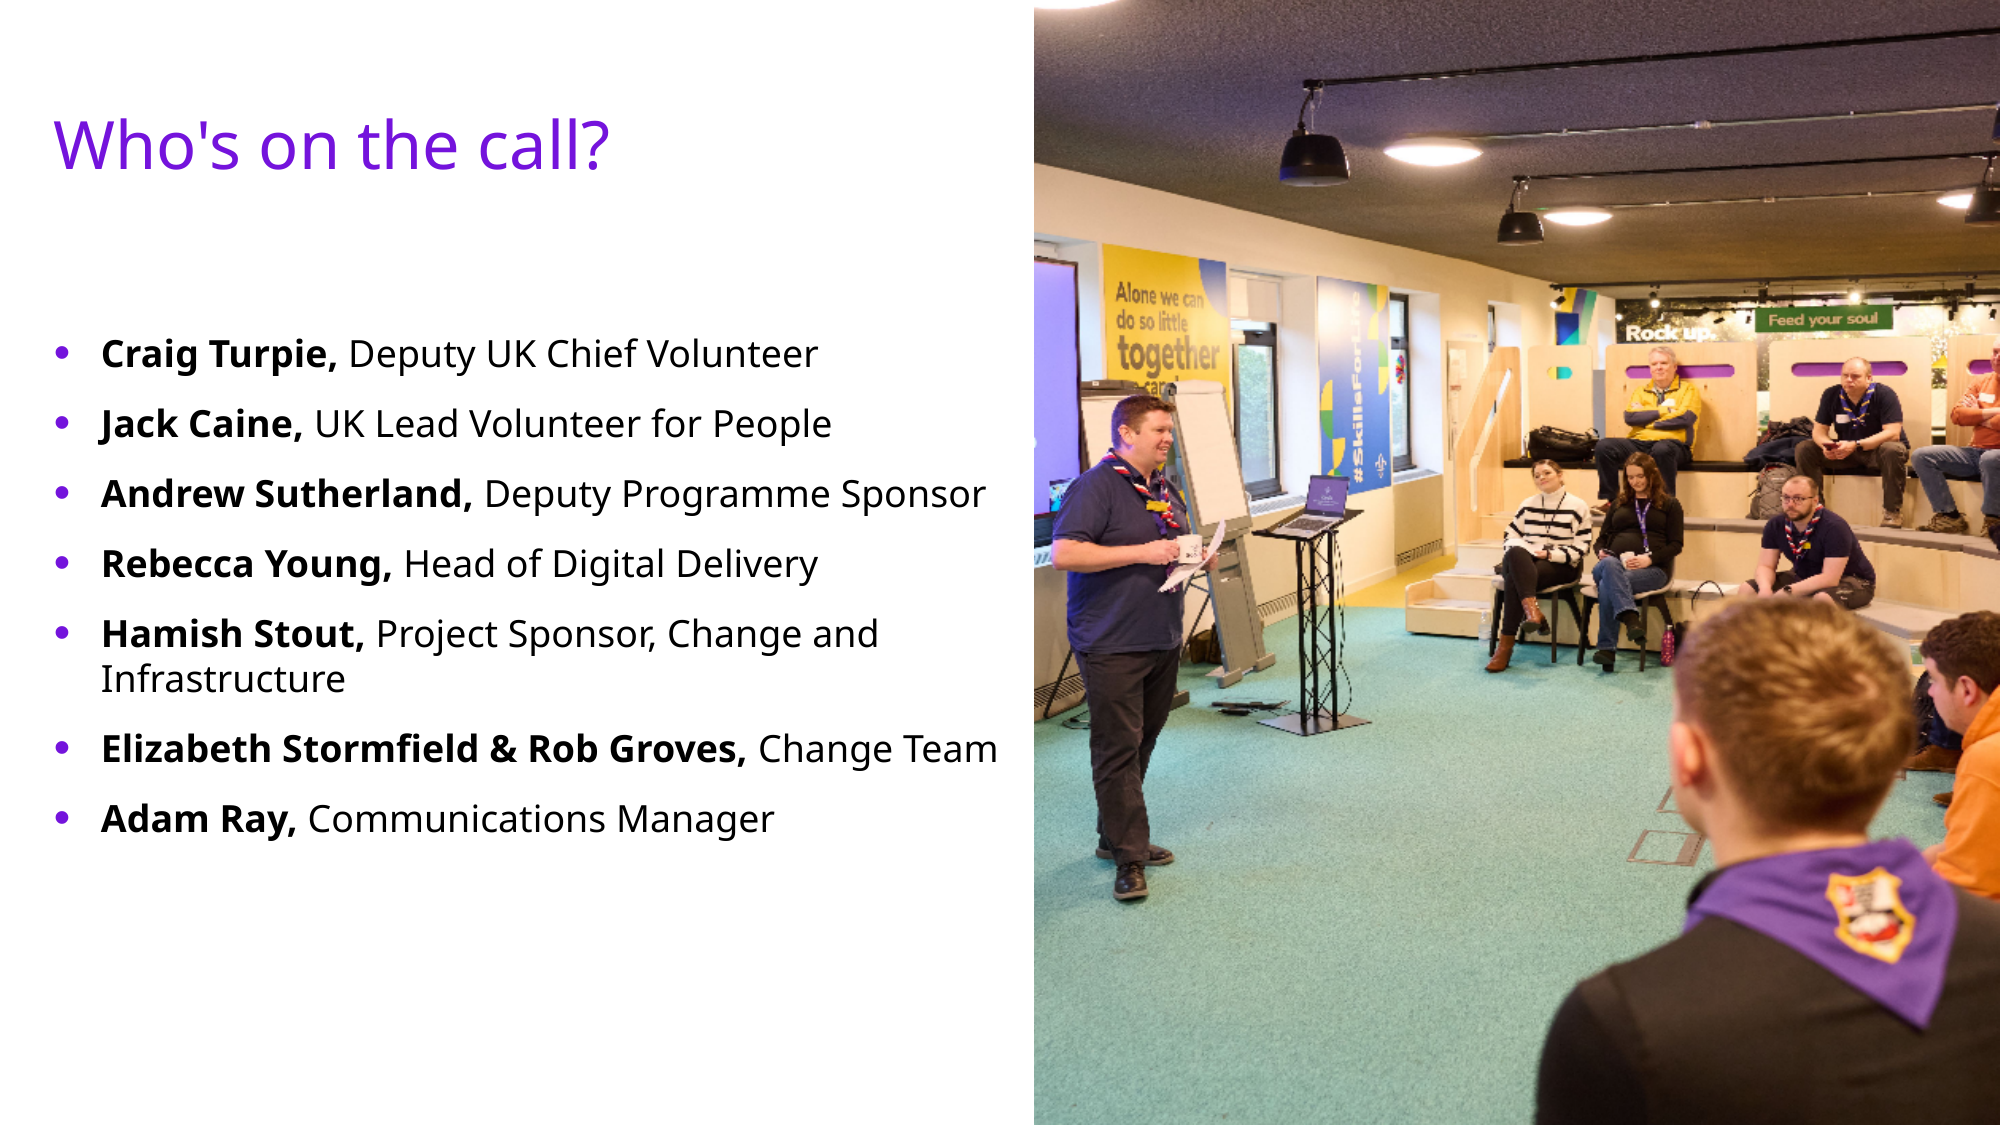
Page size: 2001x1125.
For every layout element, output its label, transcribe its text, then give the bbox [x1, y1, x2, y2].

text_box Who's on the call? [28, 95, 674, 191]
picture [1033, 0, 2000, 1125]
text_box Craig Turpie, Deputy UK Chief Volunteer Jack Caine, UK Lead Volunteer for People Andrew Sutherland, Deputy Programme Sponsor Rebecca Young, Head of Digital Delivery Hamish Stout, Project Sponsor, Change and Infrastructure Elizabeth Stormfield & Rob Groves, Change Team Adam Ray, Communications Manager [53, 285, 1000, 840]
